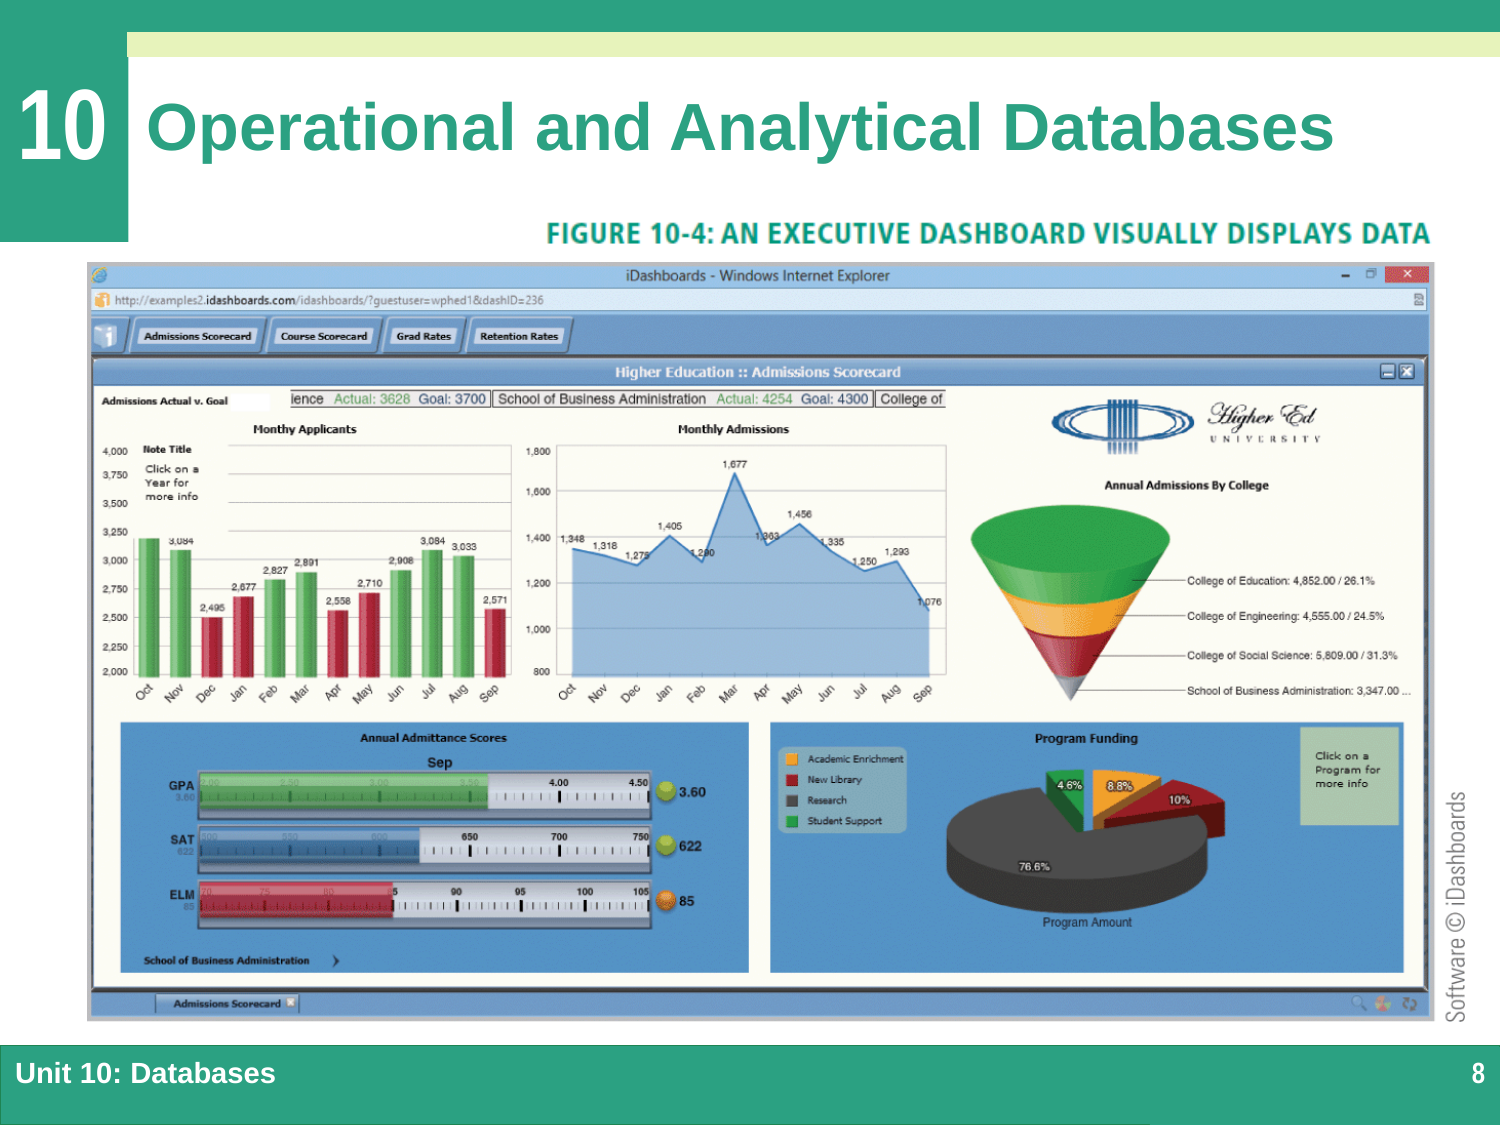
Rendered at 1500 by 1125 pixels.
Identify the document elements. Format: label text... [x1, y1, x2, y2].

footer Unit 10: Databases [0, 1046, 1149, 1125]
slide_number 8 [1149, 1046, 1500, 1125]
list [87, 262, 1465, 1023]
title Operational and Analytical Databases [131, 37, 1500, 210]
picture [537, 212, 1441, 255]
